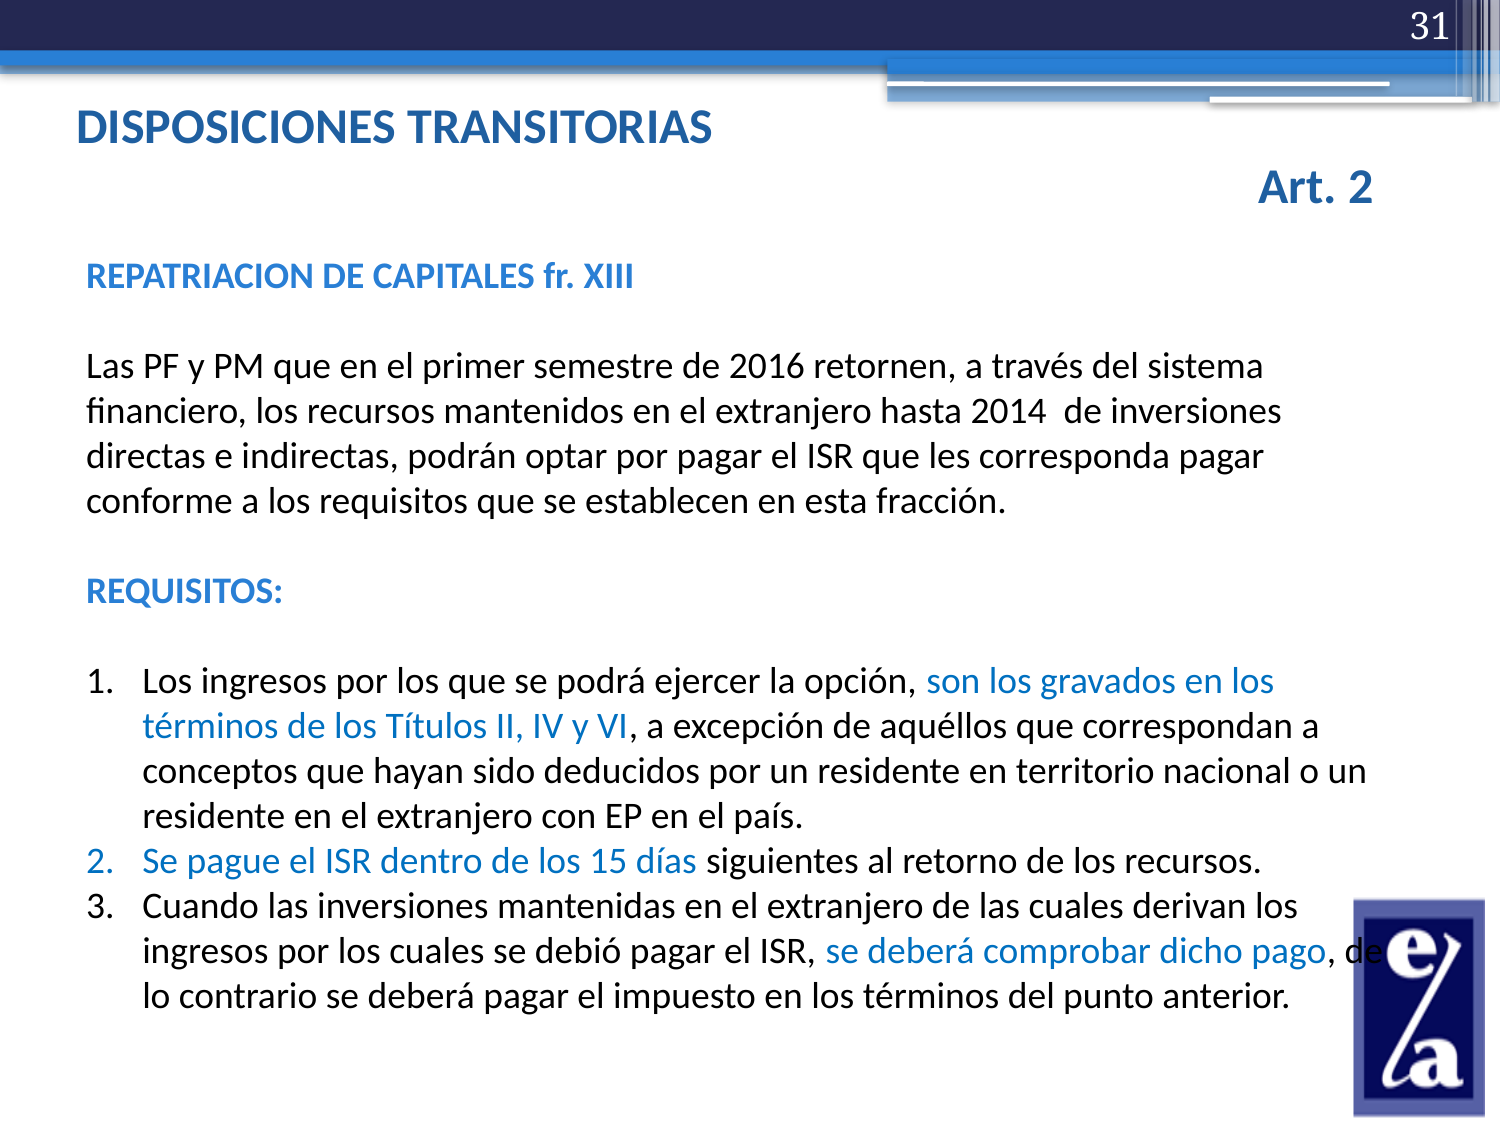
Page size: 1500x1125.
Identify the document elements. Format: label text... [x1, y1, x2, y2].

text_box DISPOSICIONES TRANSITORIAS Art. 2 [61, 86, 1400, 281]
text_box REPATRIACION DE CAPITALES fr. XIII Las PF y PM que en el primer semestre de 2016 retornen, a través del sistema financiero, los recursos mantenidos en el extranjero hasta 2014 de inversiones directas e indirectas, podrán optar por pagar el ISR que les corresponda pagar conforme a los requisitos que se establecen en esta fracción. REQUISITOS: Los ingresos por los que se podrá ejercer la opción, son los gravados en los términos de los Títulos II, IV y VI, a excepción de aquéllos que correspondan a conceptos que hayan sido deducidos por un residente en territorio nacional o un residente en el extranjero con EP en el país. Se pague el ISR dentro de los 15 días siguientes al retorno de los recursos. Cuando las inversiones mantenidas en el extranjero de las cuales derivan los ingresos por los cuales se debió pagar el ISR, se deberá comprobar dicho pago, de lo contrario se deberá pagar el impuesto en los términos del punto anterior. [71, 243, 1400, 1024]
picture [1350, 896, 1486, 1120]
slide_number 31 [1341, 0, 1466, 61]
